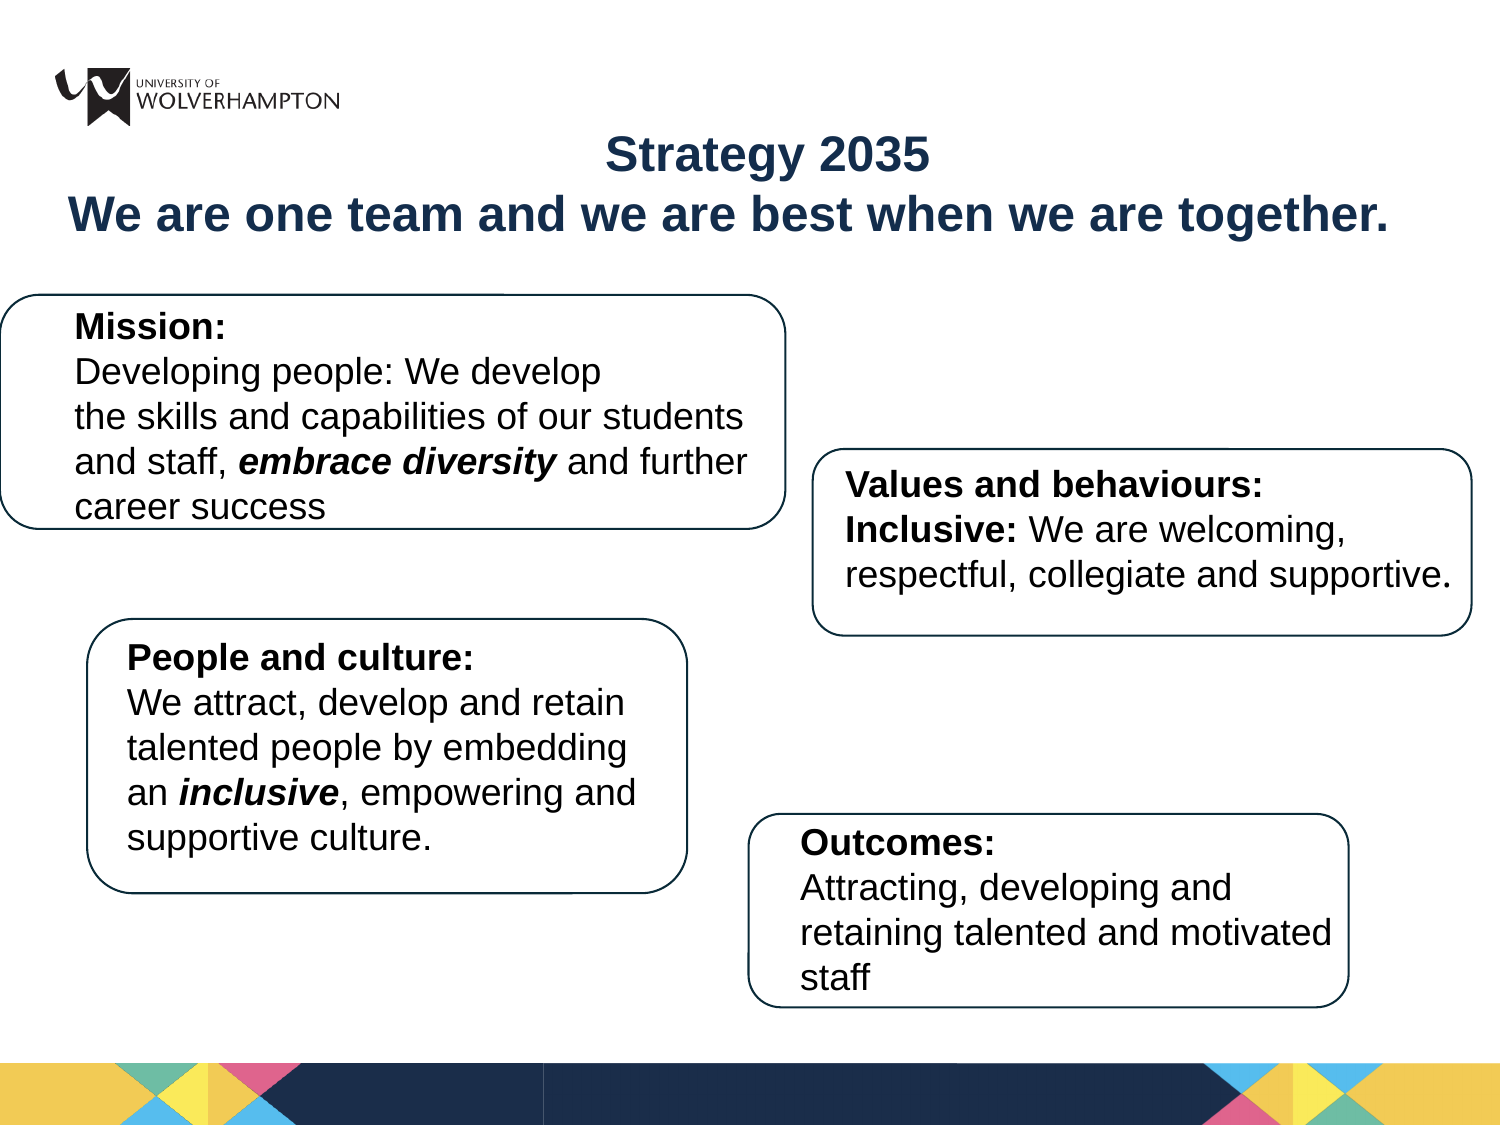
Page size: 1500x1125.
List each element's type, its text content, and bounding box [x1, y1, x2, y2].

picture [0, 1062, 1500, 1125]
text_box [87, 618, 688, 894]
text_box [0, 294, 59, 529]
text_box Mission: Developing people: We develop the skills and capabilities of our students and staff, embrace diversity and further career success [59, 294, 771, 535]
text_box Values and behaviours: Inclusive: We are welcoming, respectful, collegiate and supportive. [830, 453, 1500, 603]
picture [17, 44, 376, 141]
text_box [812, 448, 1472, 636]
text_box Strategy 2035 We are one team and we are best when we are together. [53, 114, 1483, 249]
text_box [771, 303, 786, 521]
text_box People and culture: We attract, develop and retain talented people by embedding an inclusive, empowering and supportive culture. [666, 625, 863, 866]
text_box Outcomes: Attracting, developing and retaining talented and motivated staff [785, 810, 1500, 1006]
text_box [748, 813, 1349, 1008]
